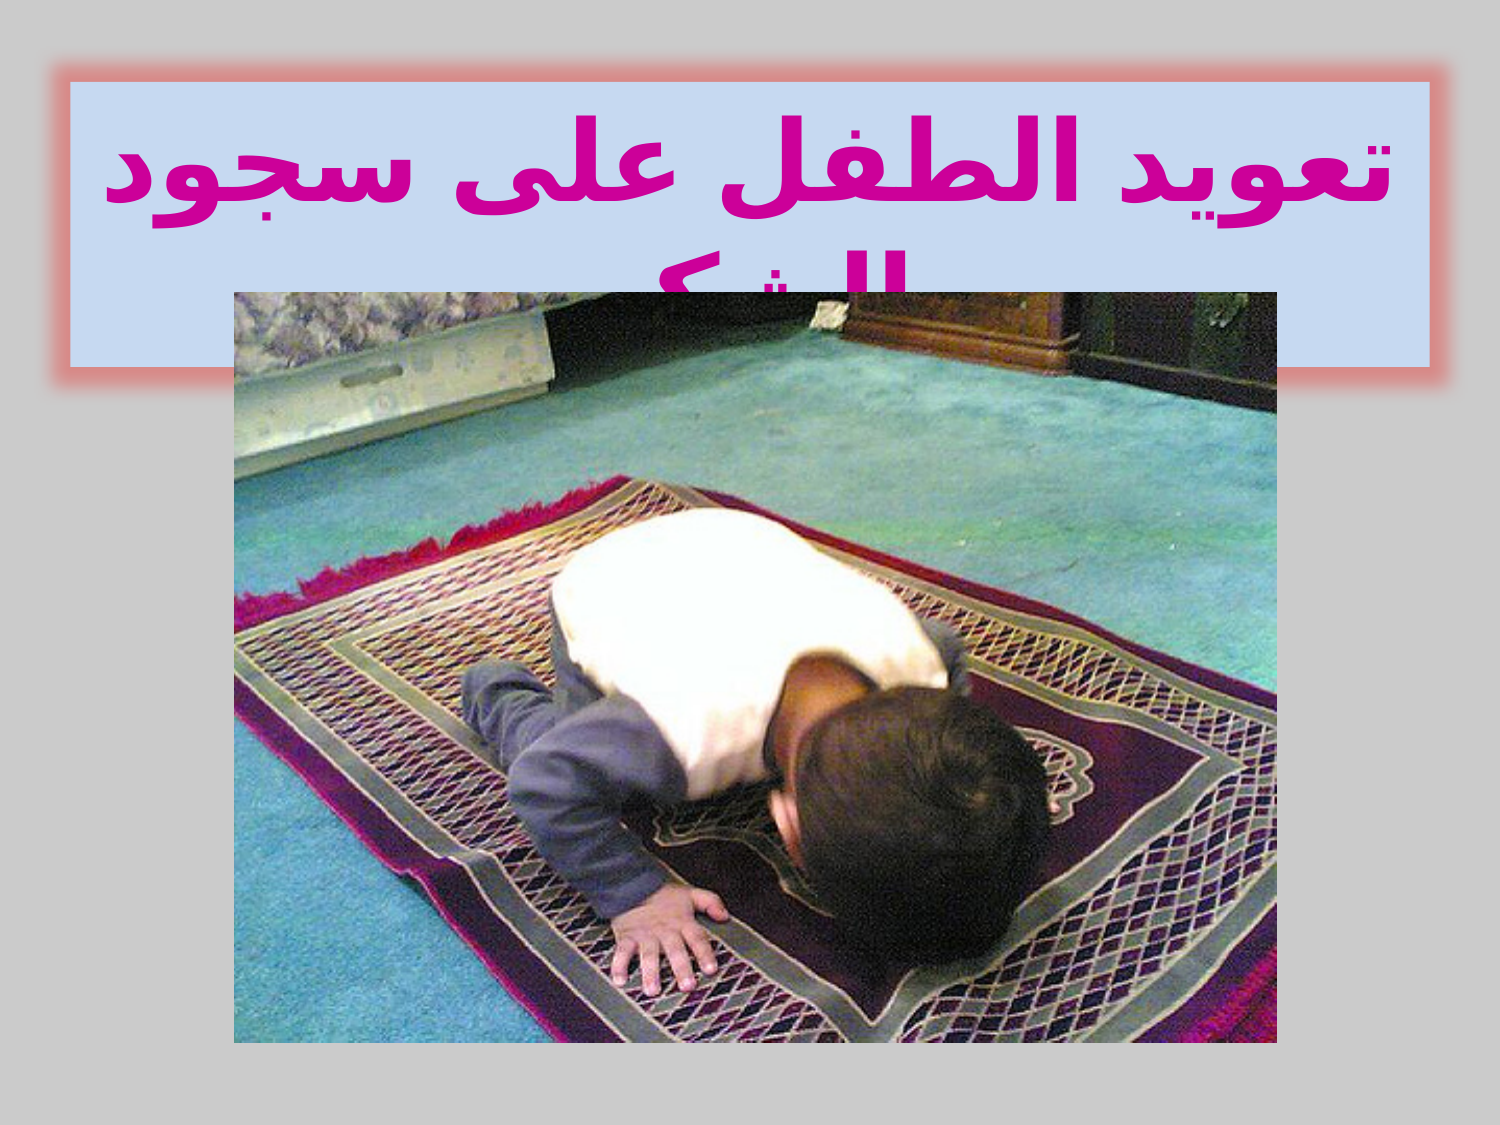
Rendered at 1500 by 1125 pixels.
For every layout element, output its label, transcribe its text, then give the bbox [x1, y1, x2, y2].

picture [234, 292, 1277, 1044]
text_box تعويد الطفل على سجود الشكر [70, 81, 1430, 367]
